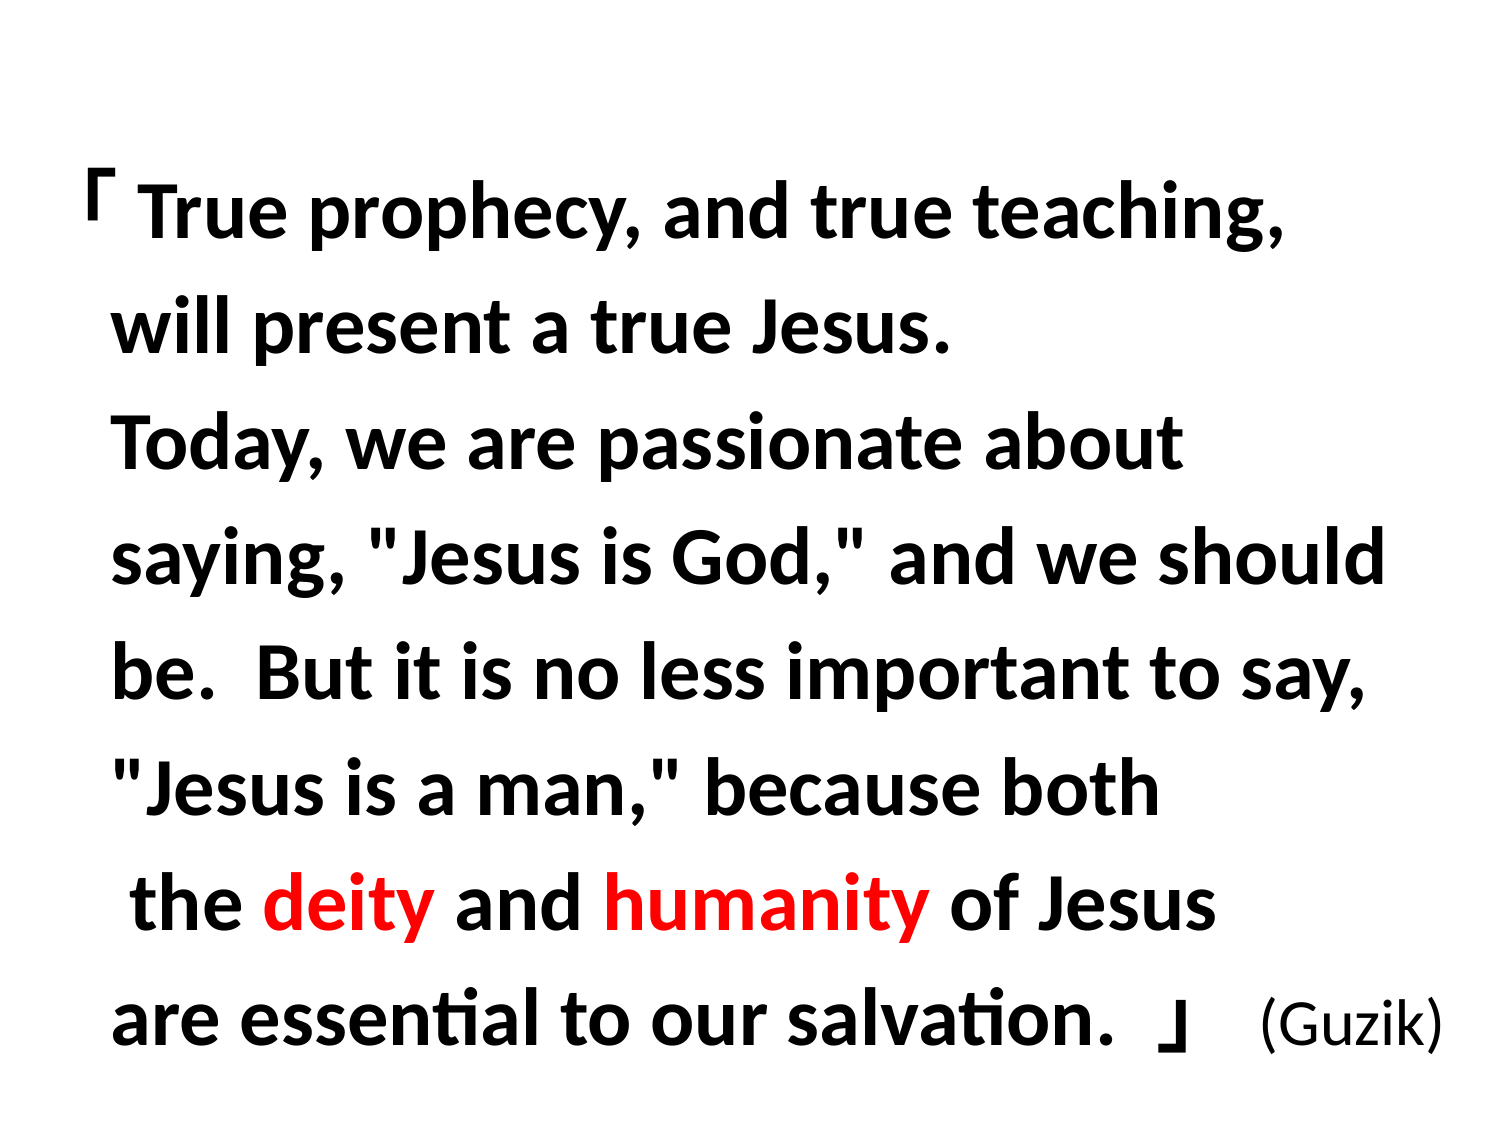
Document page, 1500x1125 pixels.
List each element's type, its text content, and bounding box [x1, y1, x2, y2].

list 「True prophecy, and true teaching, will present a true Jesus. Today, we are passionate about saying, "Jesus is God," and we should be. But it is no less important to say, "Jesus is a man," because both the deity and humanity of Jesus are essential to our salvation. 」(Guzik) [20, 33, 1471, 1082]
